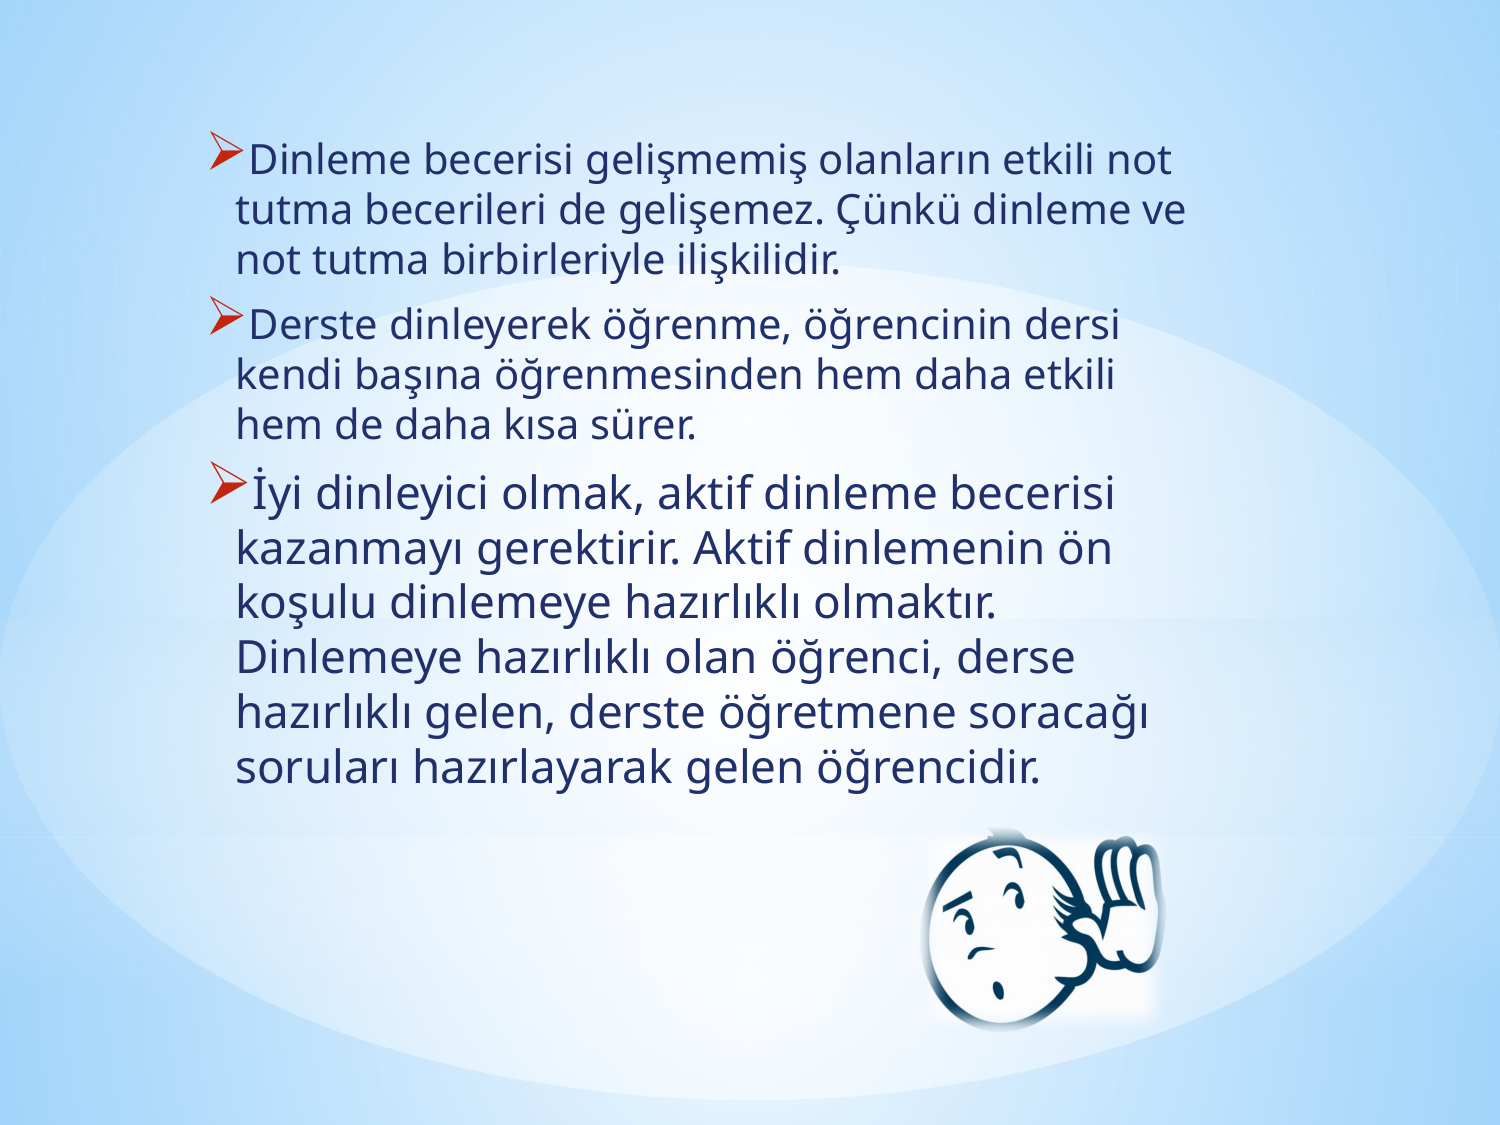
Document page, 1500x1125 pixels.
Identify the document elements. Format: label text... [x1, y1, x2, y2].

list Dinleme becerisi gelişmemiş olanların etkili not tutma becerileri de gelişemez. Çünkü dinleme ve not tutma birbirleriyle ilişkilidir. Derste dinleyerek öğrenme, öğrencinin dersi kendi başına öğrenmesinden hem daha etkili hem de daha kısa sürer. İyi dinleyici olmak, aktif dinleme becerisi kazanmayı gerektirir. Aktif dinlemenin ön koşulu dinlemeye hazırlıklı olmaktır. Dinlemeye hazırlıklı olan öğrenci, derse hazırlıklı gelen, derste öğretmene soracağı soruları hazırlayarak gelen öğrencidir. [183, 125, 1211, 811]
picture [915, 821, 1172, 1037]
